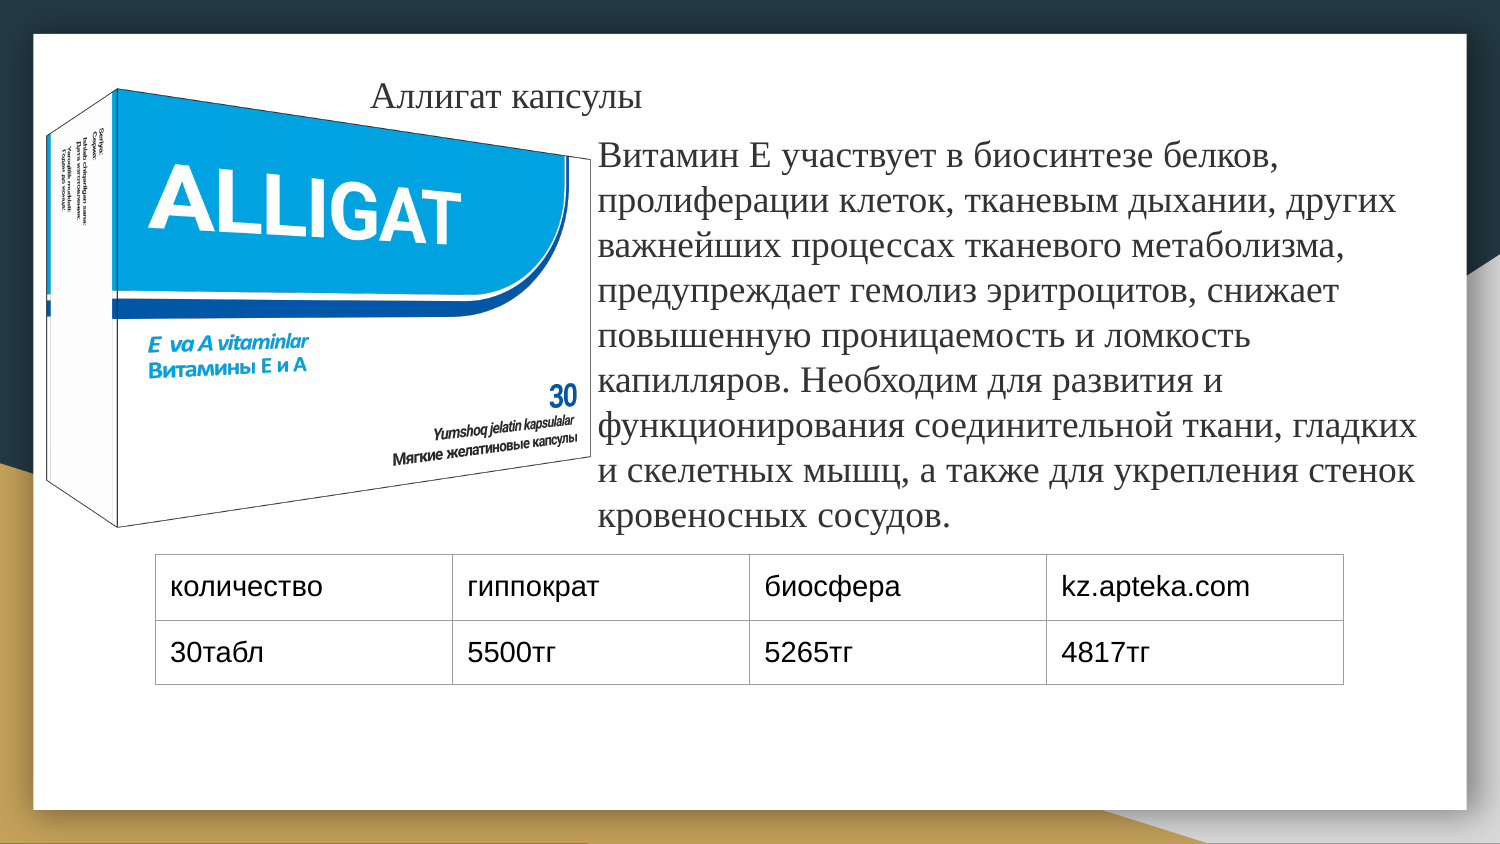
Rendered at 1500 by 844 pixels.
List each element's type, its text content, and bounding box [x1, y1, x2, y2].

table_cell 4817тг [1047, 621, 1343, 684]
table_cell 30табл [156, 621, 452, 684]
picture [46, 88, 592, 529]
table_header количество [156, 555, 452, 620]
table_header гиппократ [453, 555, 749, 620]
table_header биосфера [750, 555, 1046, 620]
table_cell 5500тг [453, 621, 749, 684]
text_box Витамин Е участвует в биосинтезе белков, пролиферации клеток, тканевым дыхании, других важнейших процессах тканевого метаболизма, предупреждает гемолиз эритроцитов, снижает повышенную проницаемость и ломкость капилляров. Необходим для развития и функционирования соединительной ткани, гладких и скелетных мышц, а также для укрепления стенок кровеносных сосудов. [582, 115, 1440, 551]
table_header kz.apteka.com [1047, 555, 1343, 620]
table_cell 5265тг [750, 621, 1046, 684]
text_box Аллигат капсулы [354, 51, 847, 115]
